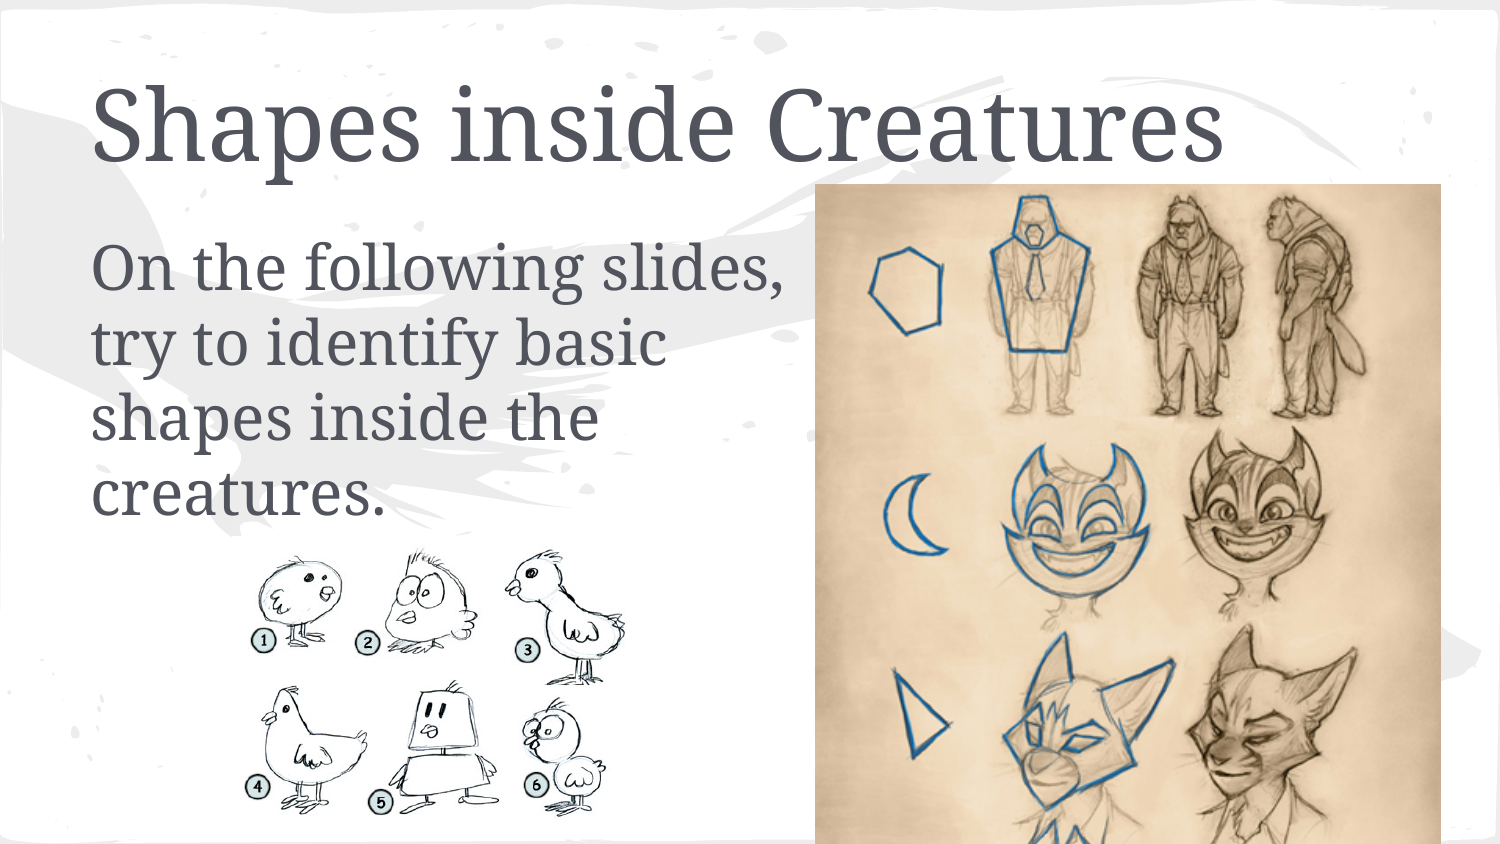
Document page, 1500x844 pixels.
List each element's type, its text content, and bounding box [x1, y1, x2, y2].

picture [815, 184, 1441, 844]
picture [231, 535, 634, 831]
title Shapes inside Creatures [75, 25, 1425, 197]
list On the following slides, try to identify basic shapes inside the creatures. [75, 212, 810, 808]
